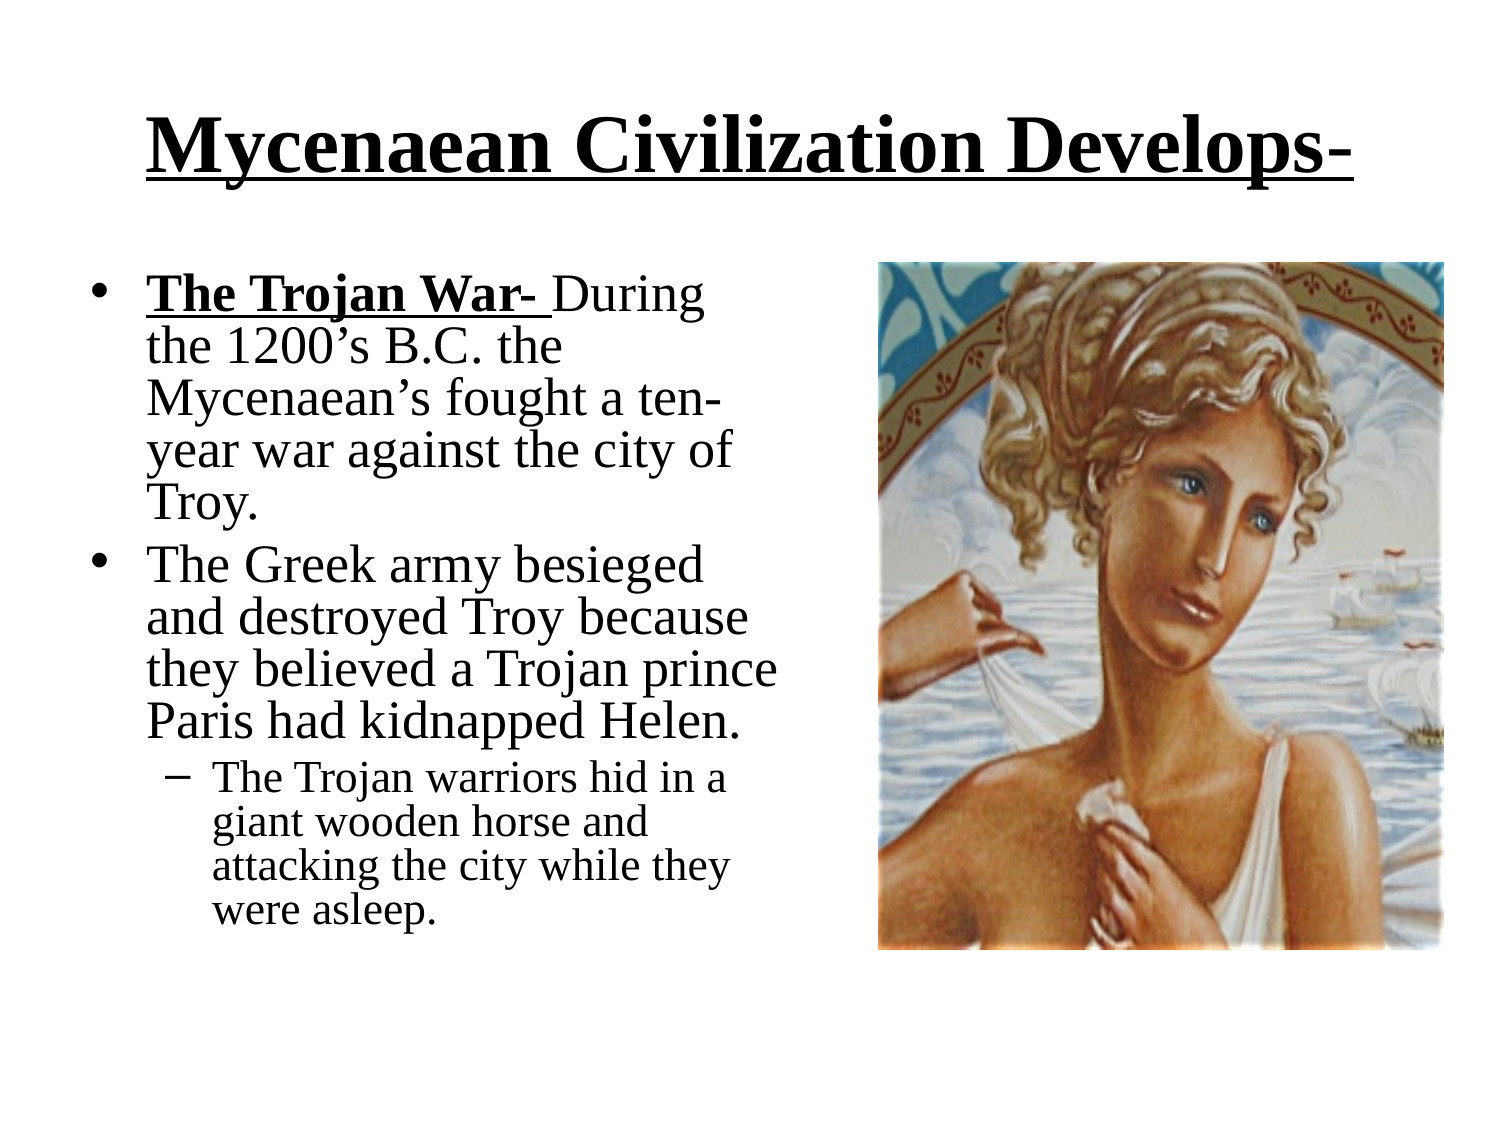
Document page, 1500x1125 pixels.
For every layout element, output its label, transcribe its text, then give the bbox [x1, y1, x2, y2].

list The Trojan War- During the 1200’s B.C. the Mycenaean’s fought a ten-year war against the city of Troy. The Greek army besieged and destroyed Troy because they believed a Trojan prince Paris had kidnapped Helen. The Trojan warriors hid in a giant wooden horse and attacking the city while they were asleep. [75, 262, 800, 1075]
title Mycenaean Civilization Develops- [75, 45, 1425, 233]
picture [878, 262, 1444, 951]
